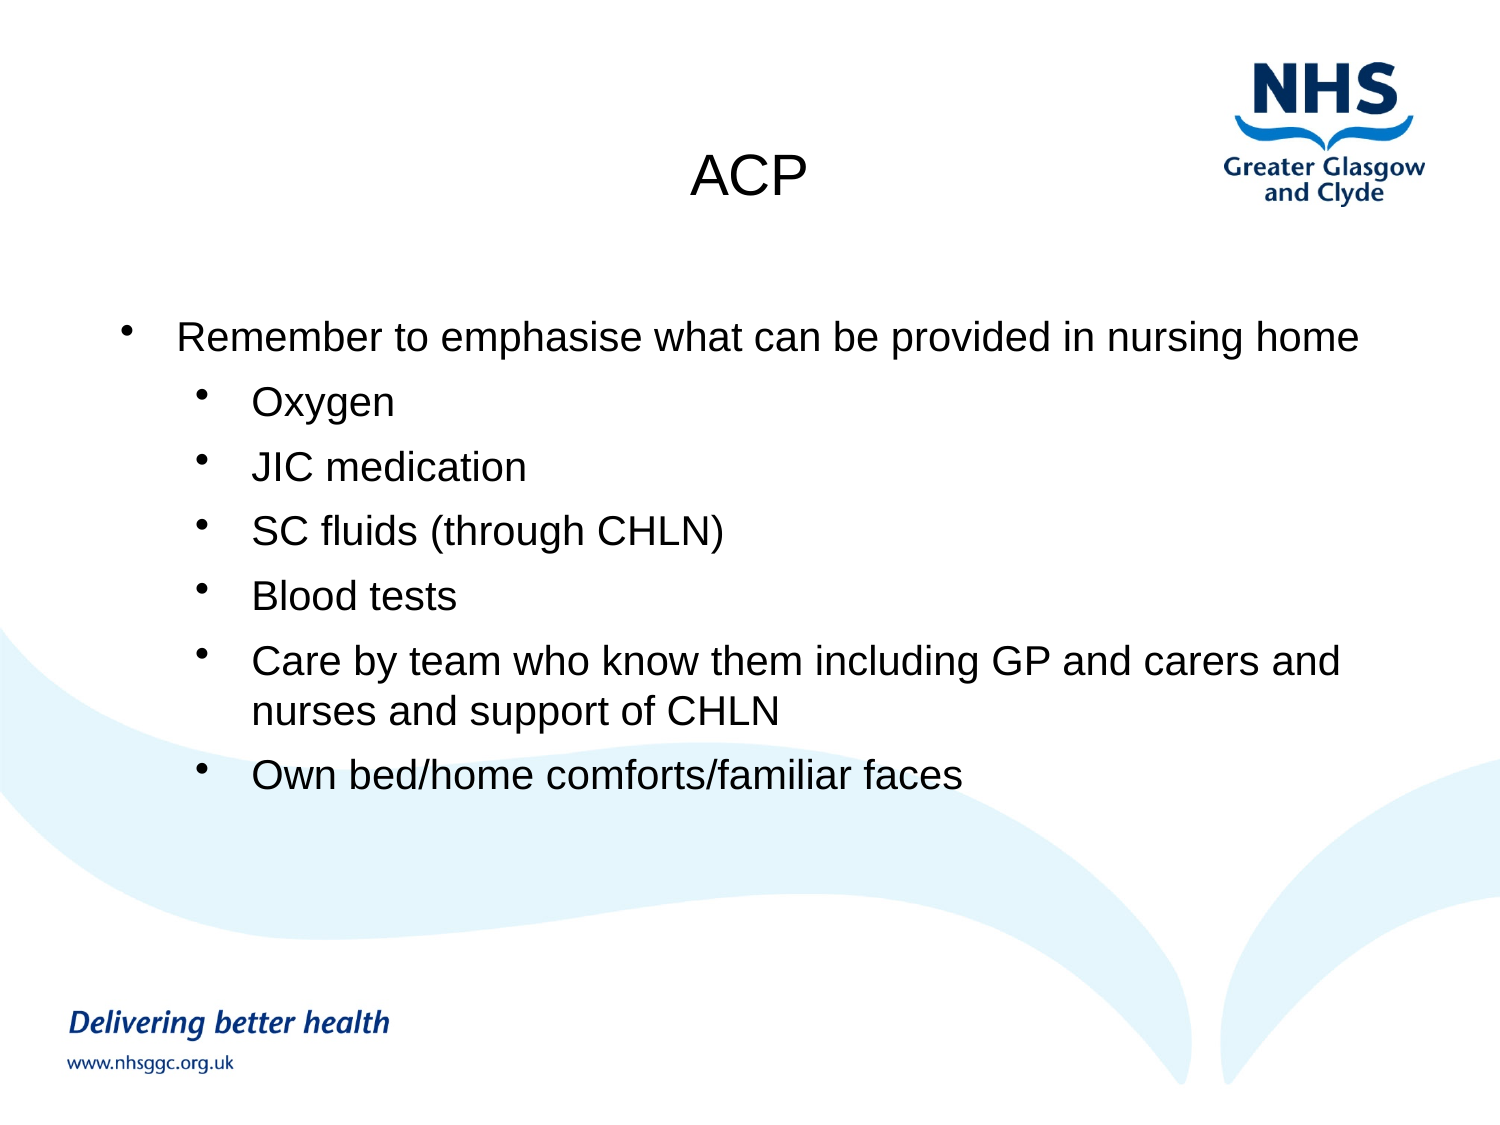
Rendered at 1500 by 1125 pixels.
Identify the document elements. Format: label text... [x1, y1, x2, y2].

picture [0, 612, 1500, 1103]
list Remember to emphasise what can be provided in nursing home Oxygen JIC medication SC fluids (through CHLN) Blood tests Care by team who know them including GP and carers and nurses and support of CHLN Own bed/home comforts/familiar faces [111, 302, 1388, 1001]
title ACP [111, 99, 1388, 244]
picture [1224, 62, 1425, 207]
